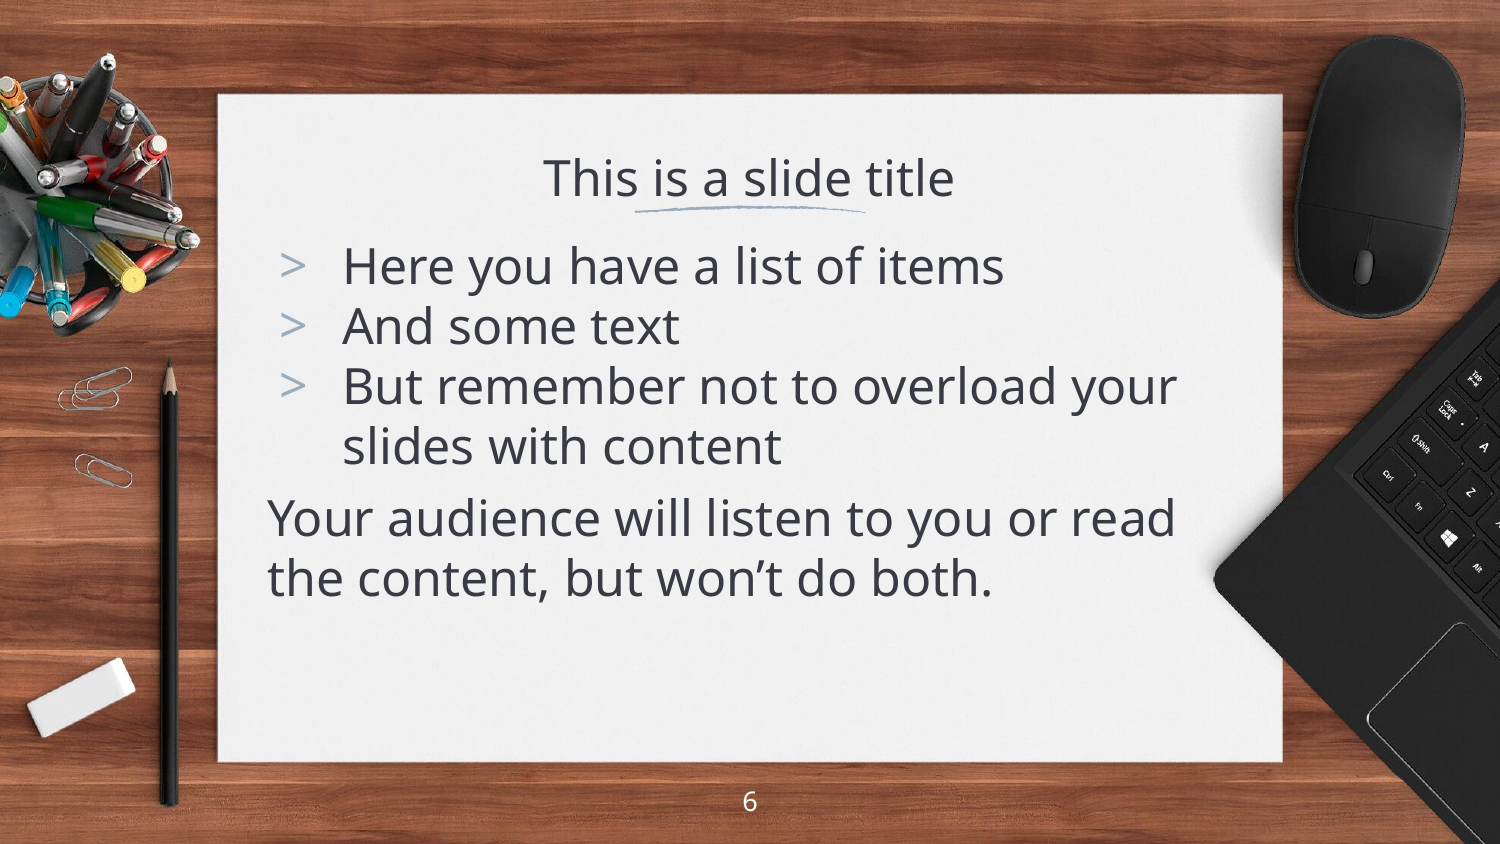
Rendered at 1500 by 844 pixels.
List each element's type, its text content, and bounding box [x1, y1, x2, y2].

list Here you have a list of items And some text But remember not to overload your slides with content Your audience will listen to you or read the content, but won’t do both. [267, 234, 1233, 712]
slide_number ‹#› [705, 762, 795, 844]
title This is a slide title [267, 132, 1233, 207]
picture [0, 0, 1500, 844]
